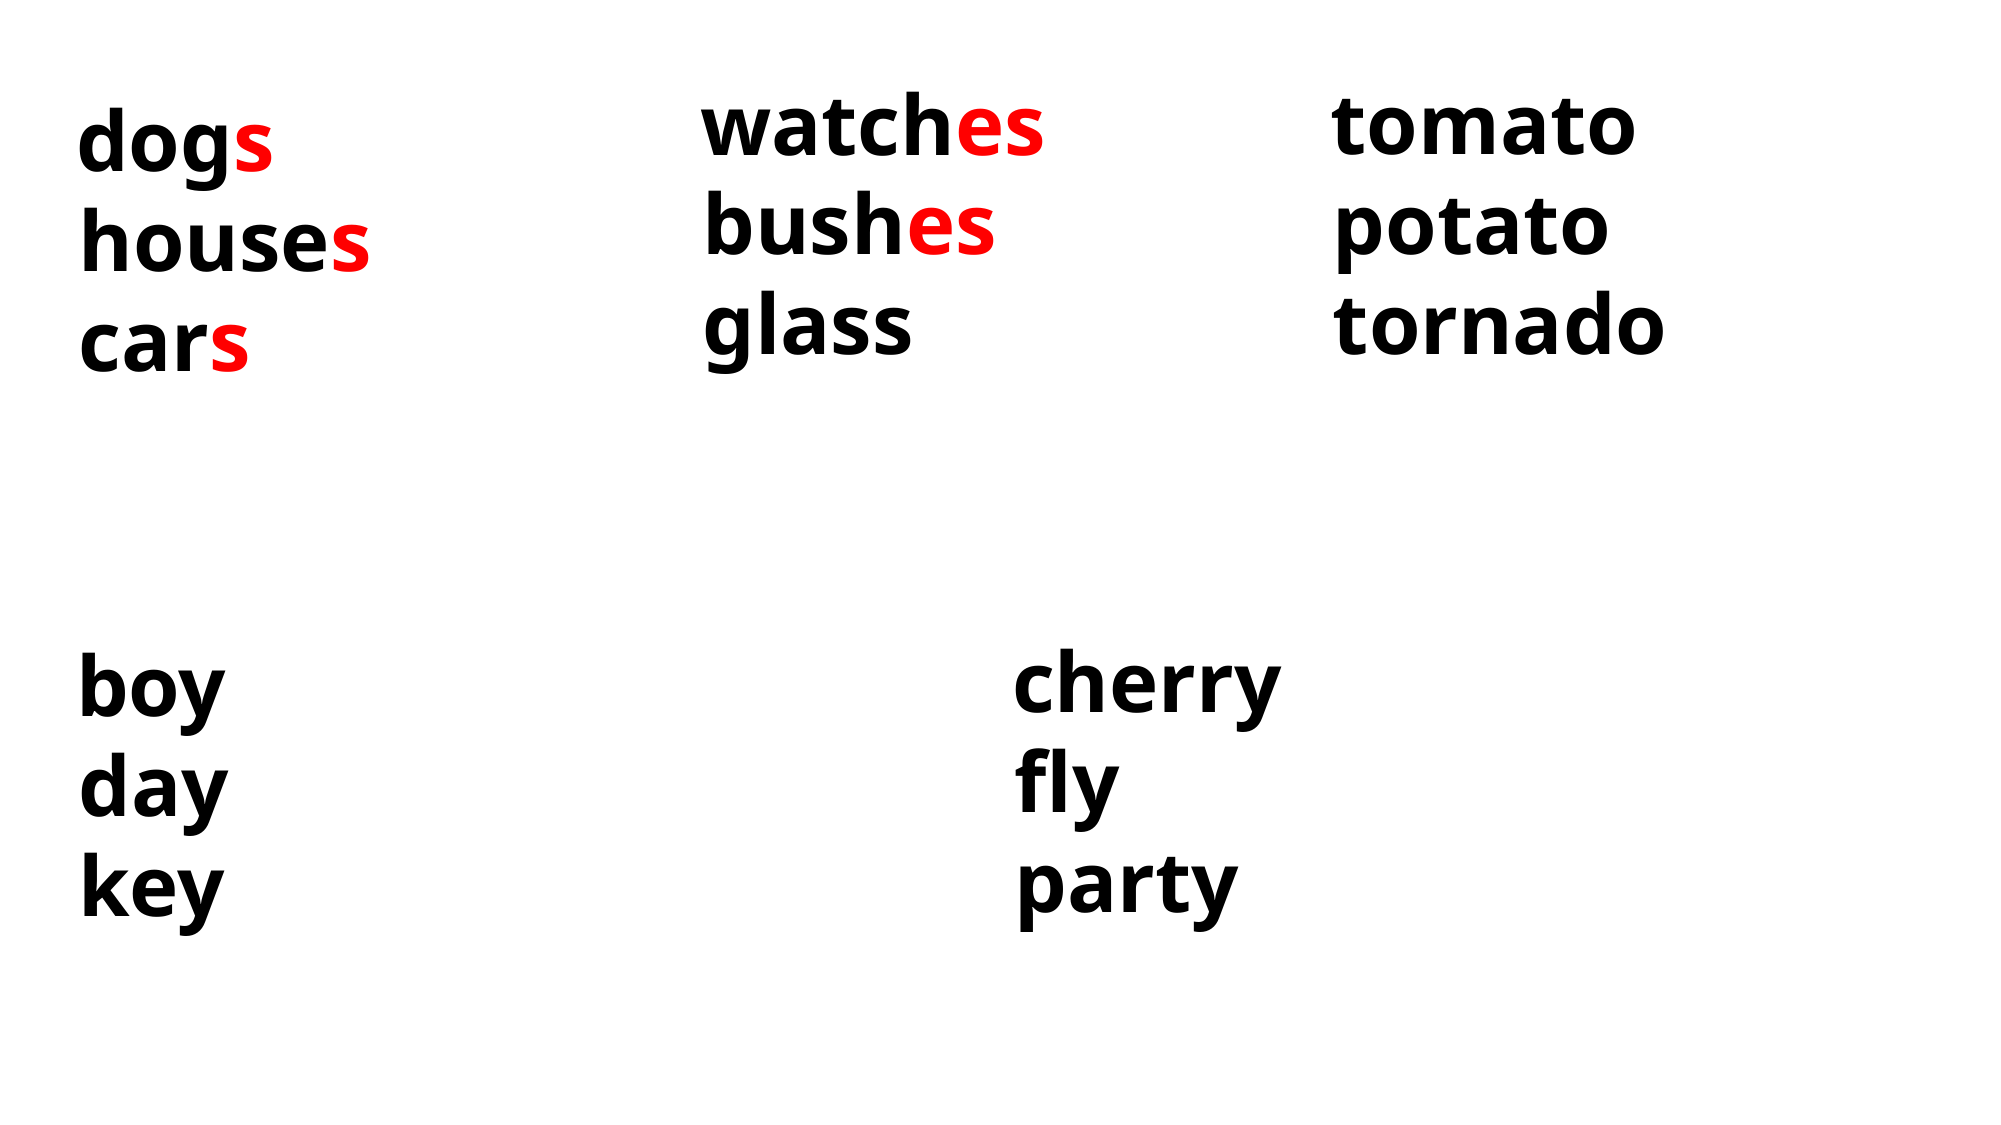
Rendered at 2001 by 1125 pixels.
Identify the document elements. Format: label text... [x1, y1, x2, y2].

text_box tomato potato tornado [1296, 64, 1729, 524]
text_box watches bushes glass [665, 64, 1125, 424]
text_box dogs houses cars [41, 80, 417, 441]
text_box cherry fly party [978, 622, 1354, 982]
text_box boy day key [41, 625, 417, 986]
